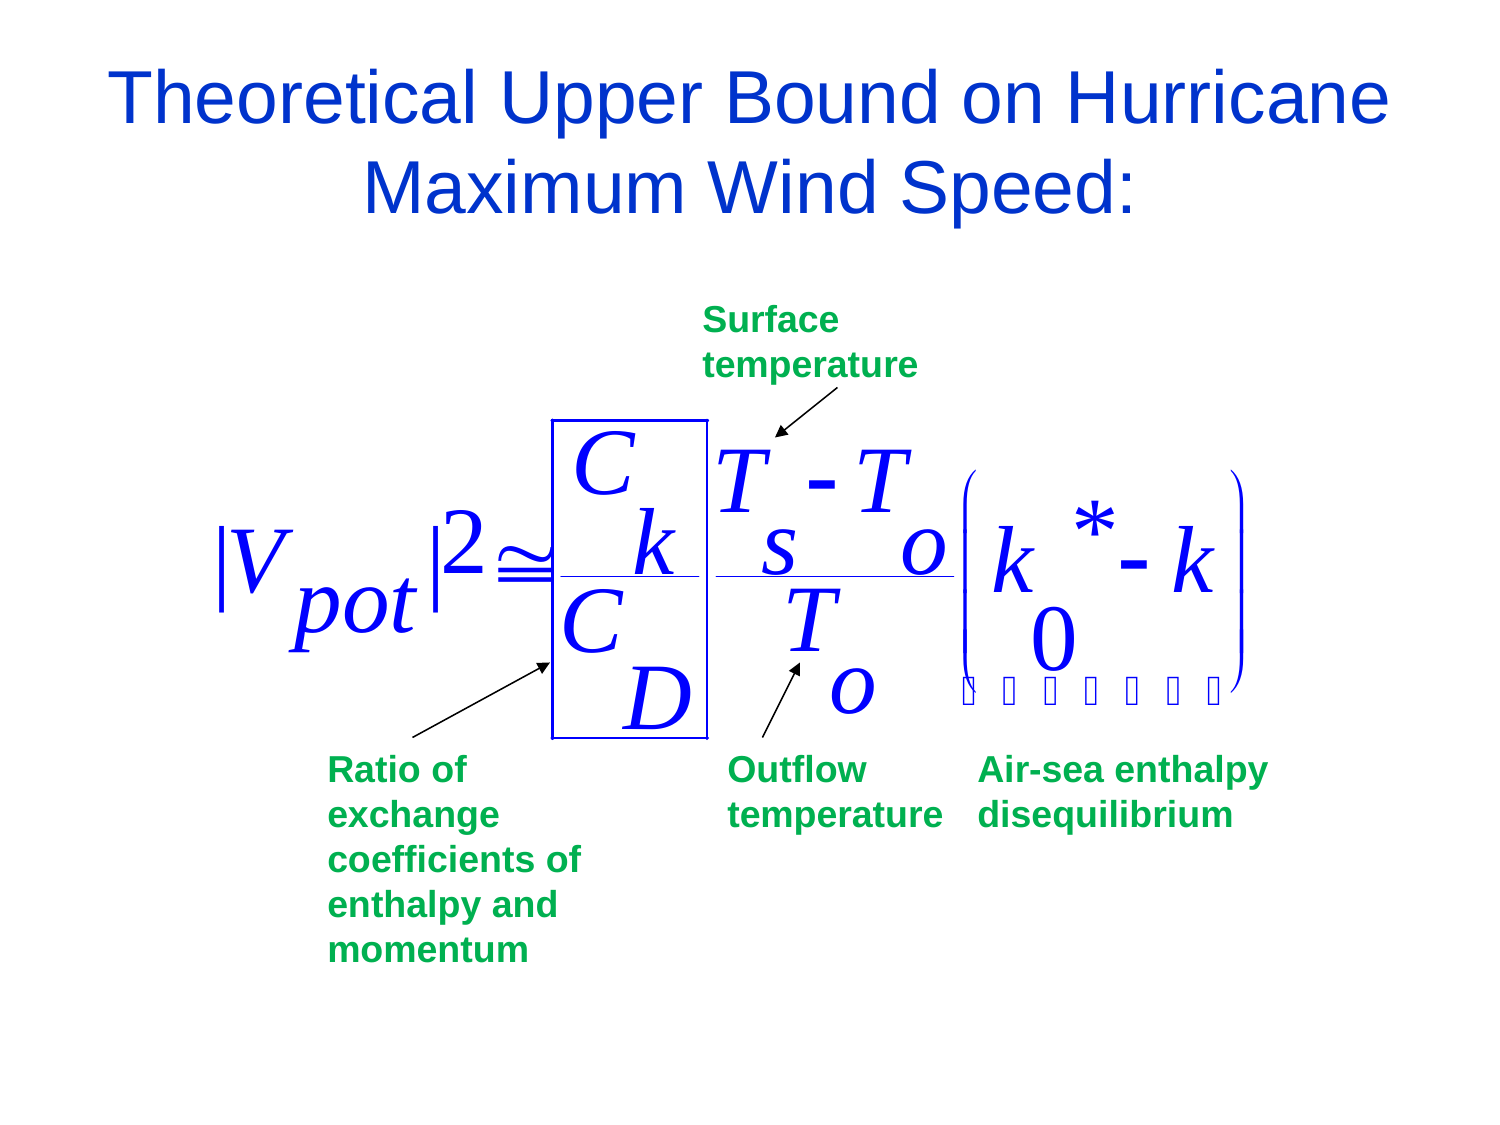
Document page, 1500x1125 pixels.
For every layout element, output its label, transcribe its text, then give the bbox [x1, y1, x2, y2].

text_box Air-sea enthalpy disequilibrium [975, 737, 1300, 843]
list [170, 412, 1260, 751]
text_box Surface temperature [687, 287, 963, 393]
text_box Outflow temperature [712, 760, 975, 843]
text_box Ratio of exchange coefficients of enthalpy and momentum [312, 760, 638, 978]
title Theoretical Upper Bound on Hurricane Maximum Wind Speed: [74, 44, 1426, 233]
